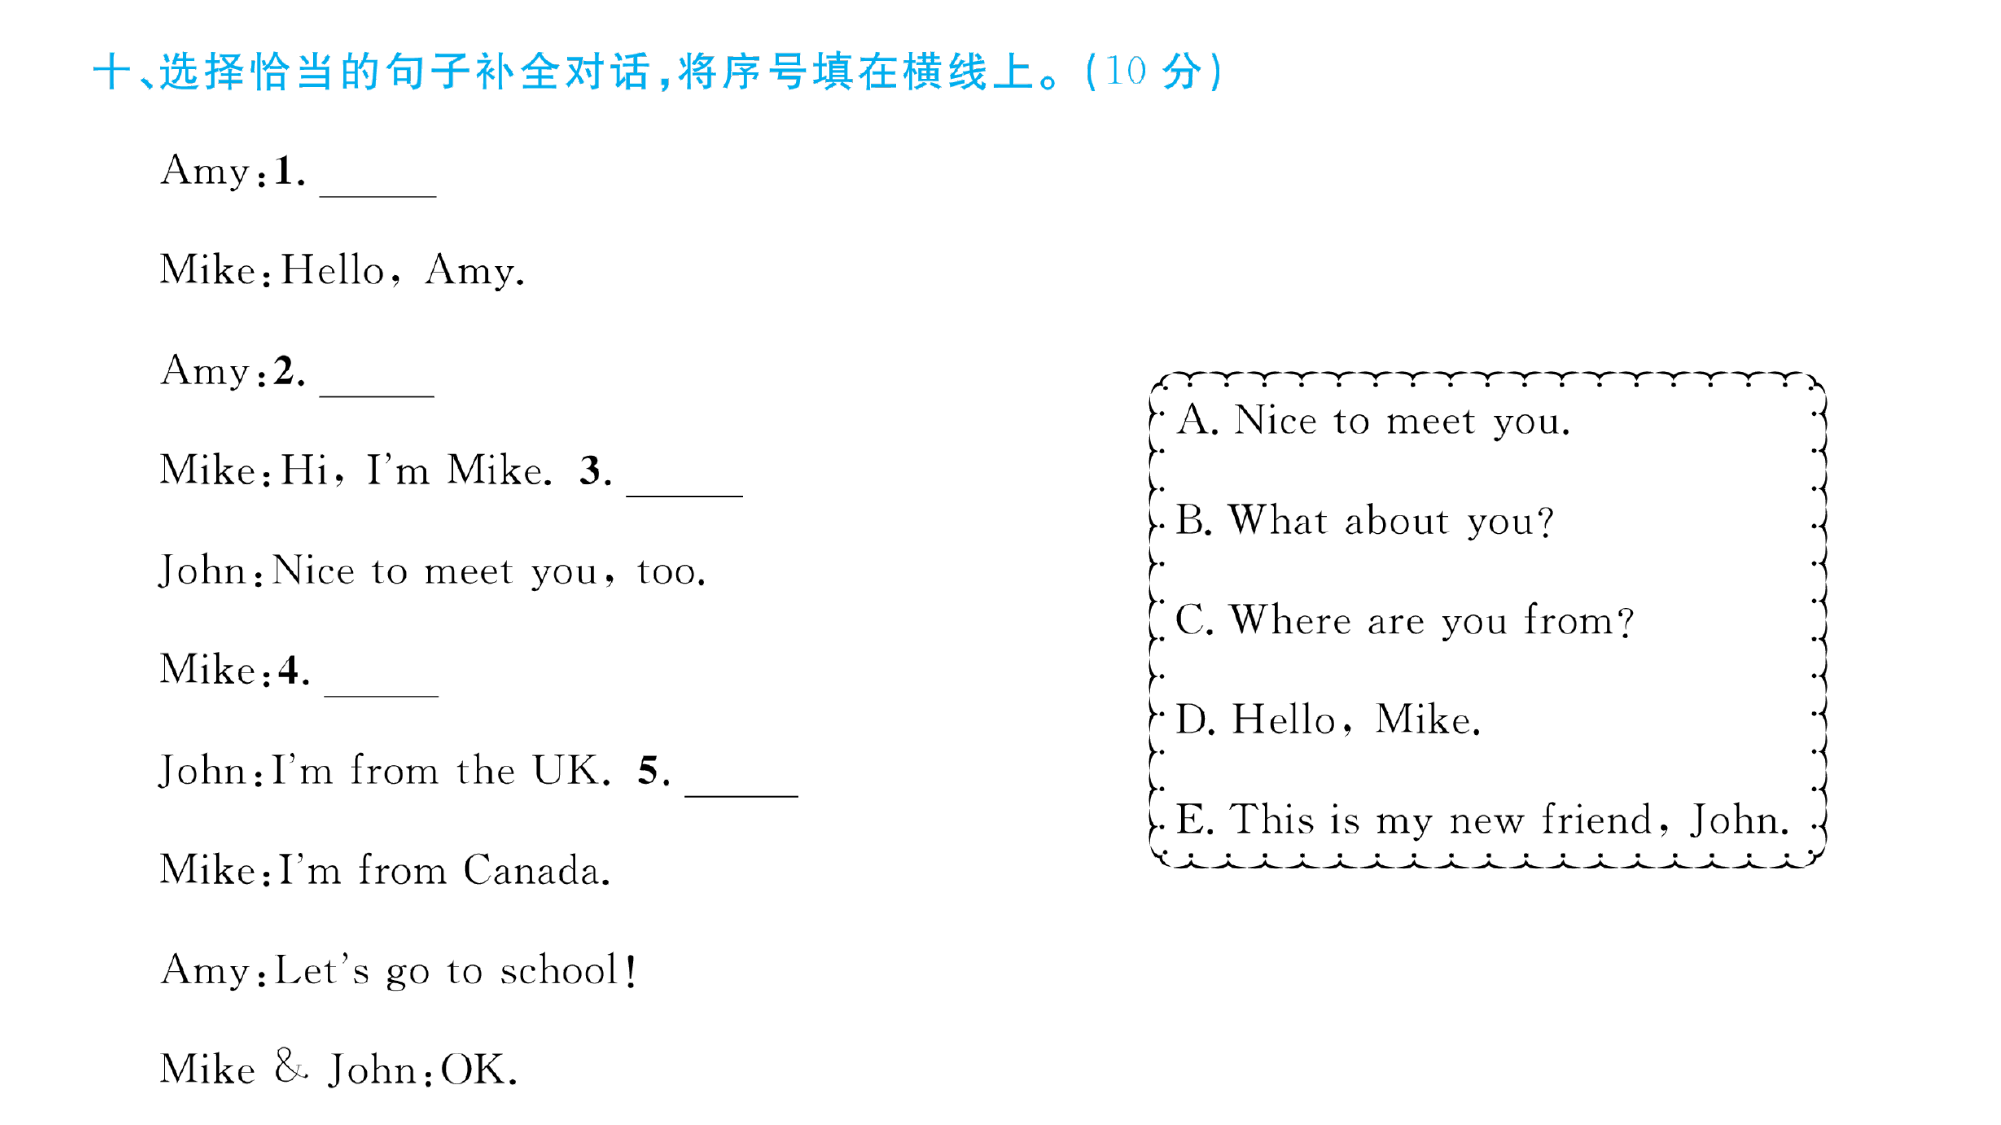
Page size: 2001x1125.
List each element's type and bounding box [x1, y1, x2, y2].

picture [90, 21, 1869, 1124]
